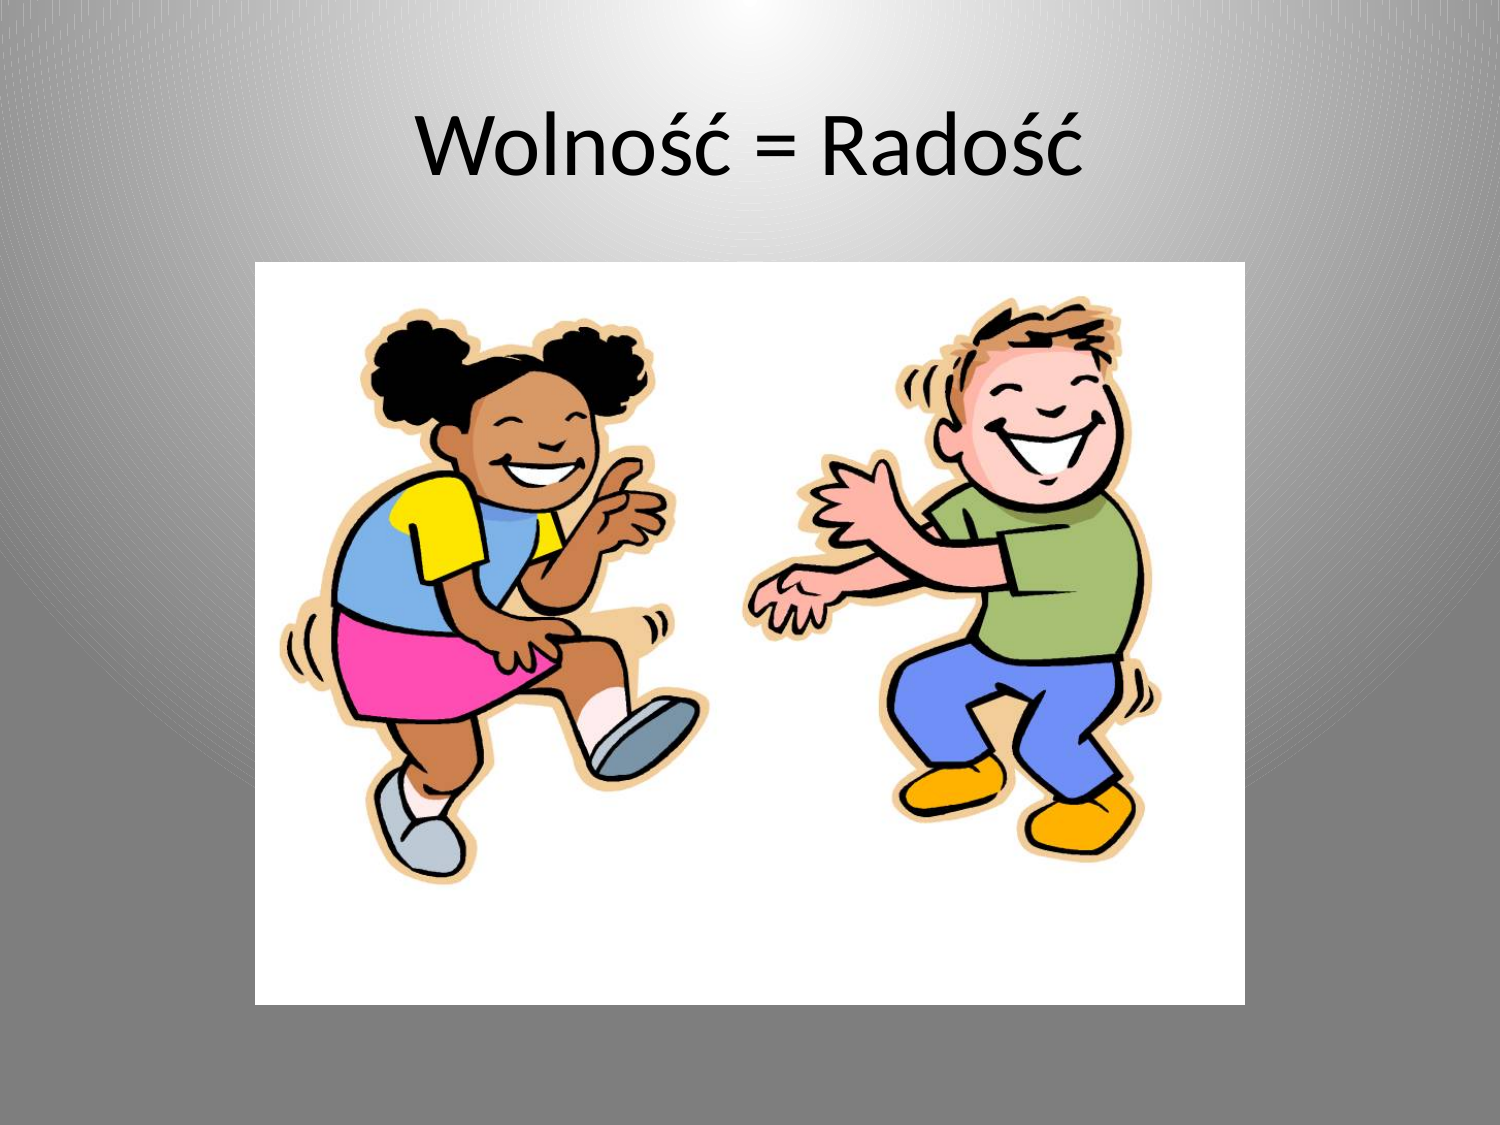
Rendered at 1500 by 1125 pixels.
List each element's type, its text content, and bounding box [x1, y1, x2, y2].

title Wolność = Radość [75, 45, 1425, 233]
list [254, 262, 1246, 1006]
